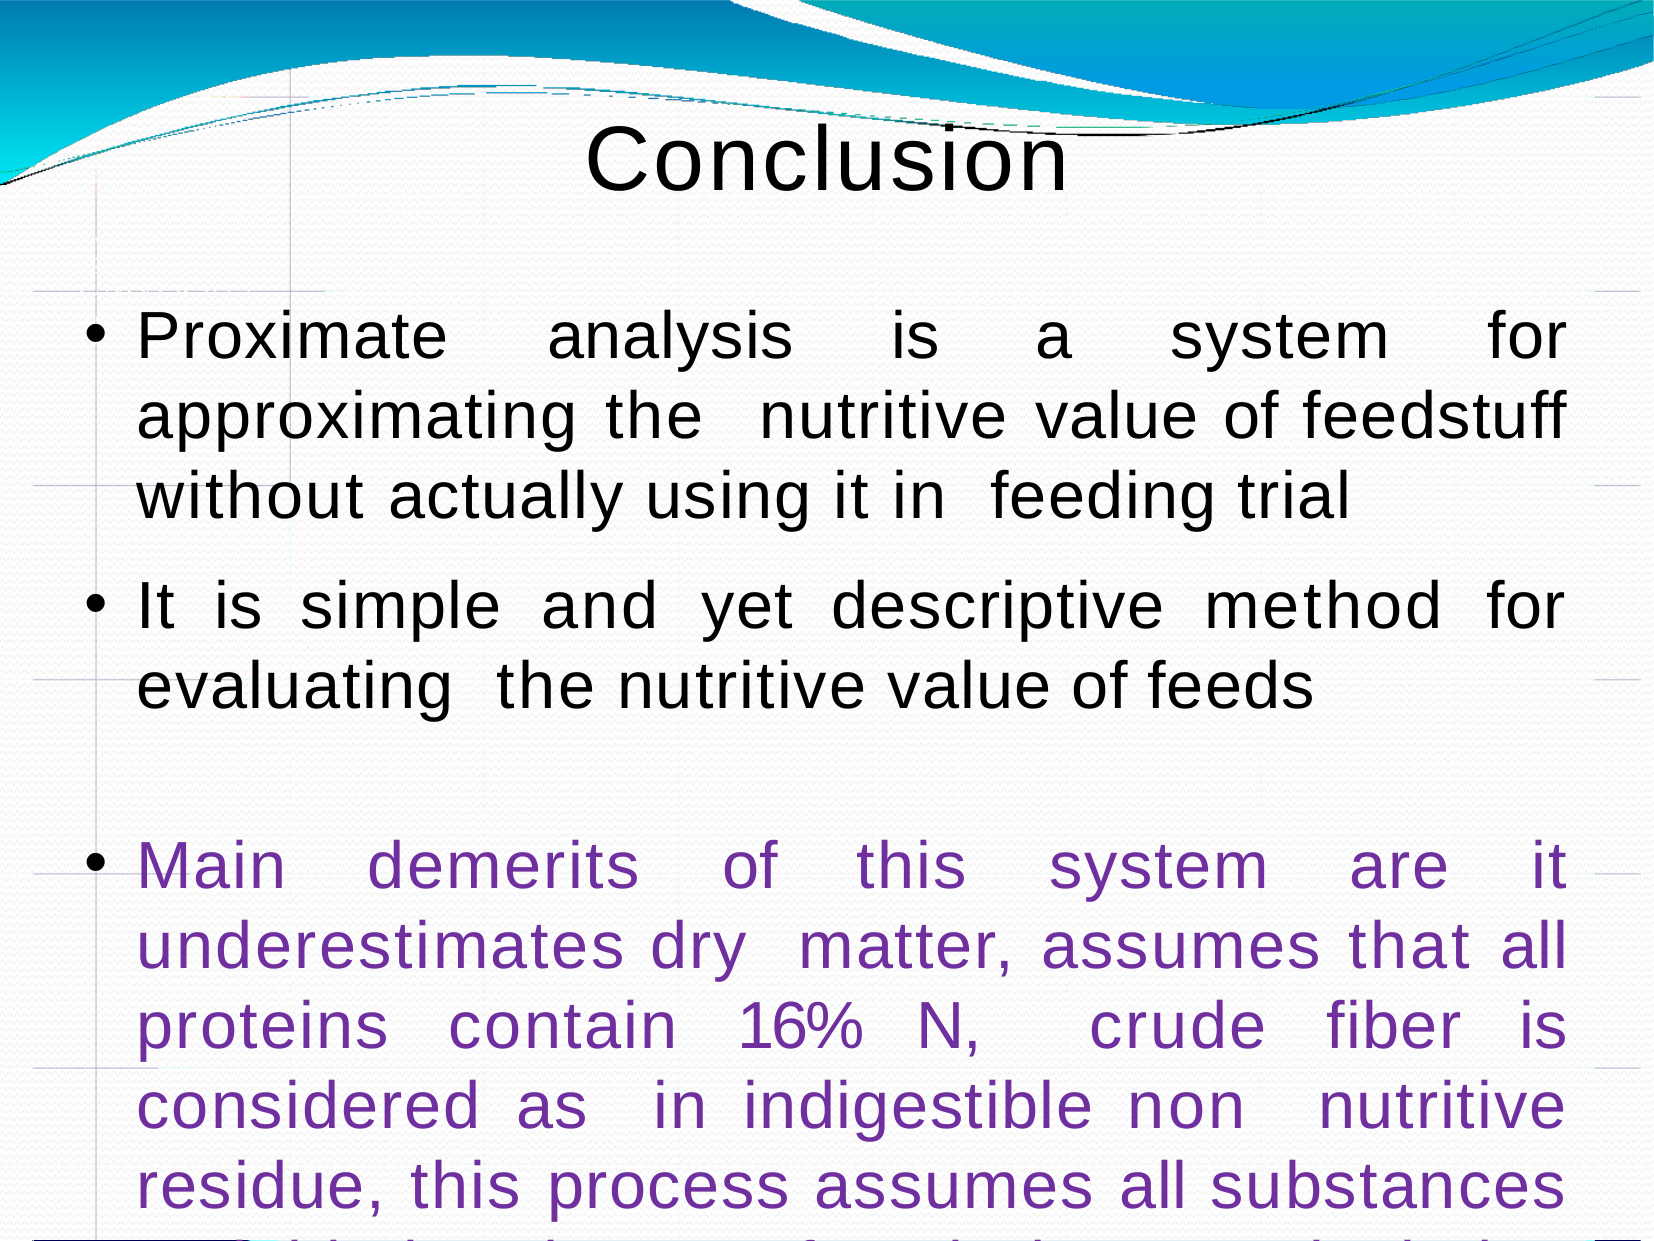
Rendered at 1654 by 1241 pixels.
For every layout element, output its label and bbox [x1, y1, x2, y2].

text_box [0, 0, 1654, 1241]
